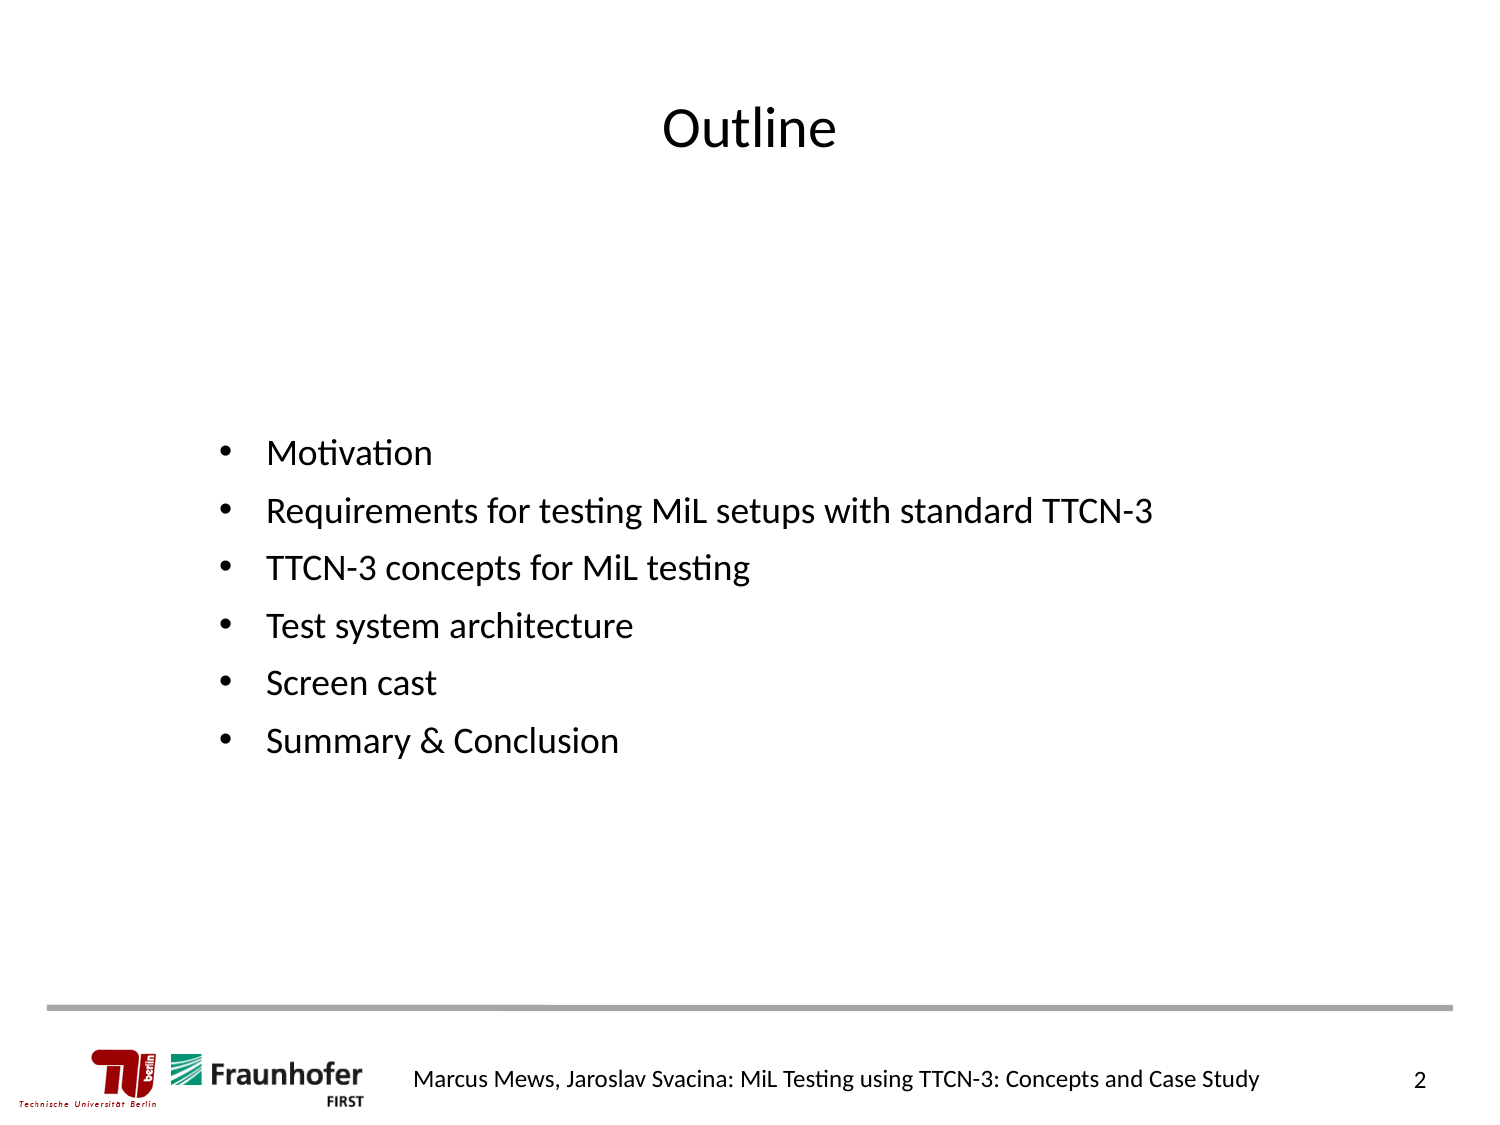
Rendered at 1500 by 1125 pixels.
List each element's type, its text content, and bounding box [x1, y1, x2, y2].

text_box Motivation Requirements for testing MiL setups with standard TTCN-3 TTCN-3 concepts for MiL testing Test system architecture Screen cast Summary & Conclusion [204, 420, 1170, 769]
text_box Outline [0, 82, 1500, 167]
picture [17, 1042, 165, 1114]
text_box Marcus Mews, Jaroslav Svacina: MiL Testing using TTCN-3: Concepts and Case Study [398, 1054, 1091, 1100]
slide_number 2 [1091, 1054, 1442, 1103]
picture [171, 1053, 367, 1108]
